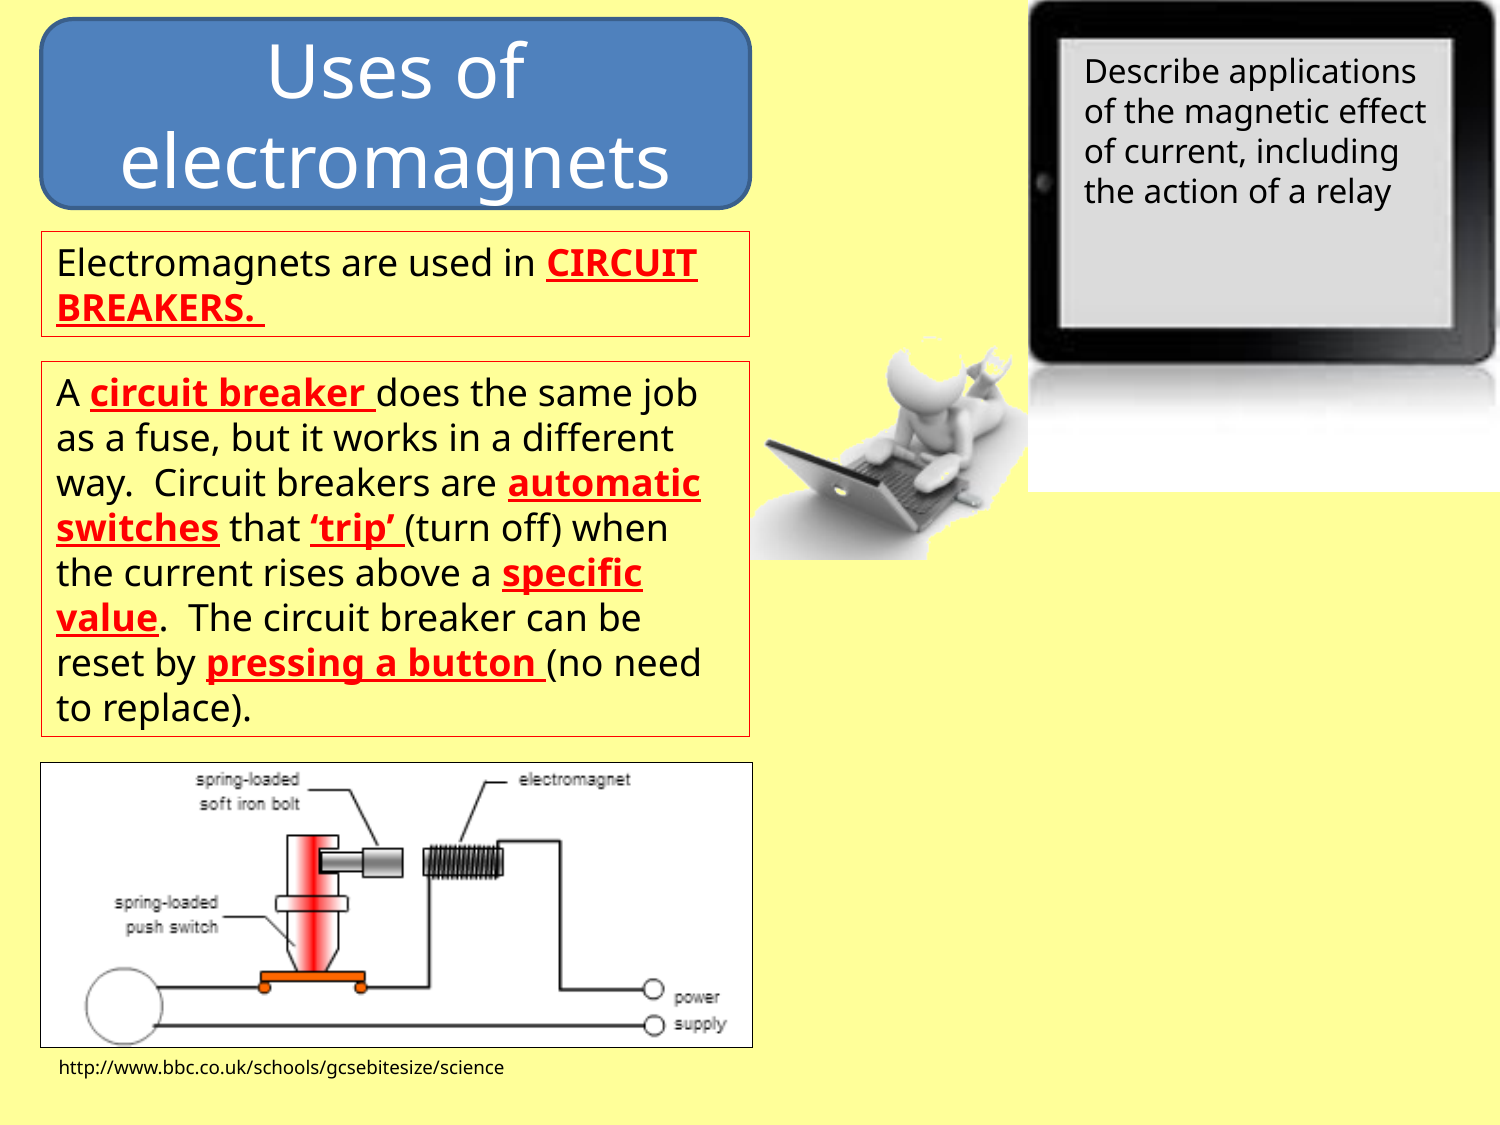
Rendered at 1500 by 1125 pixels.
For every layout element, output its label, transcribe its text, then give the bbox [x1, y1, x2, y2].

text_box Electromagnets are used in CIRCUIT BREAKERS. [41, 231, 750, 337]
picture [41, 763, 753, 1048]
text_box http://www.bbc.co.uk/schools/gcsebitesize/science [43, 1054, 553, 1086]
picture [749, 0, 1500, 560]
text_box A circuit breaker does the same job as a fuse, but it works in a different way. Circuit breakers are automatic switches that ‘trip’ (turn off) when the current rises above a specific value. The circuit breaker can be reset by pressing a button (no need to replace). [41, 361, 750, 737]
text_box Uses of electromagnets [39, 16, 753, 211]
